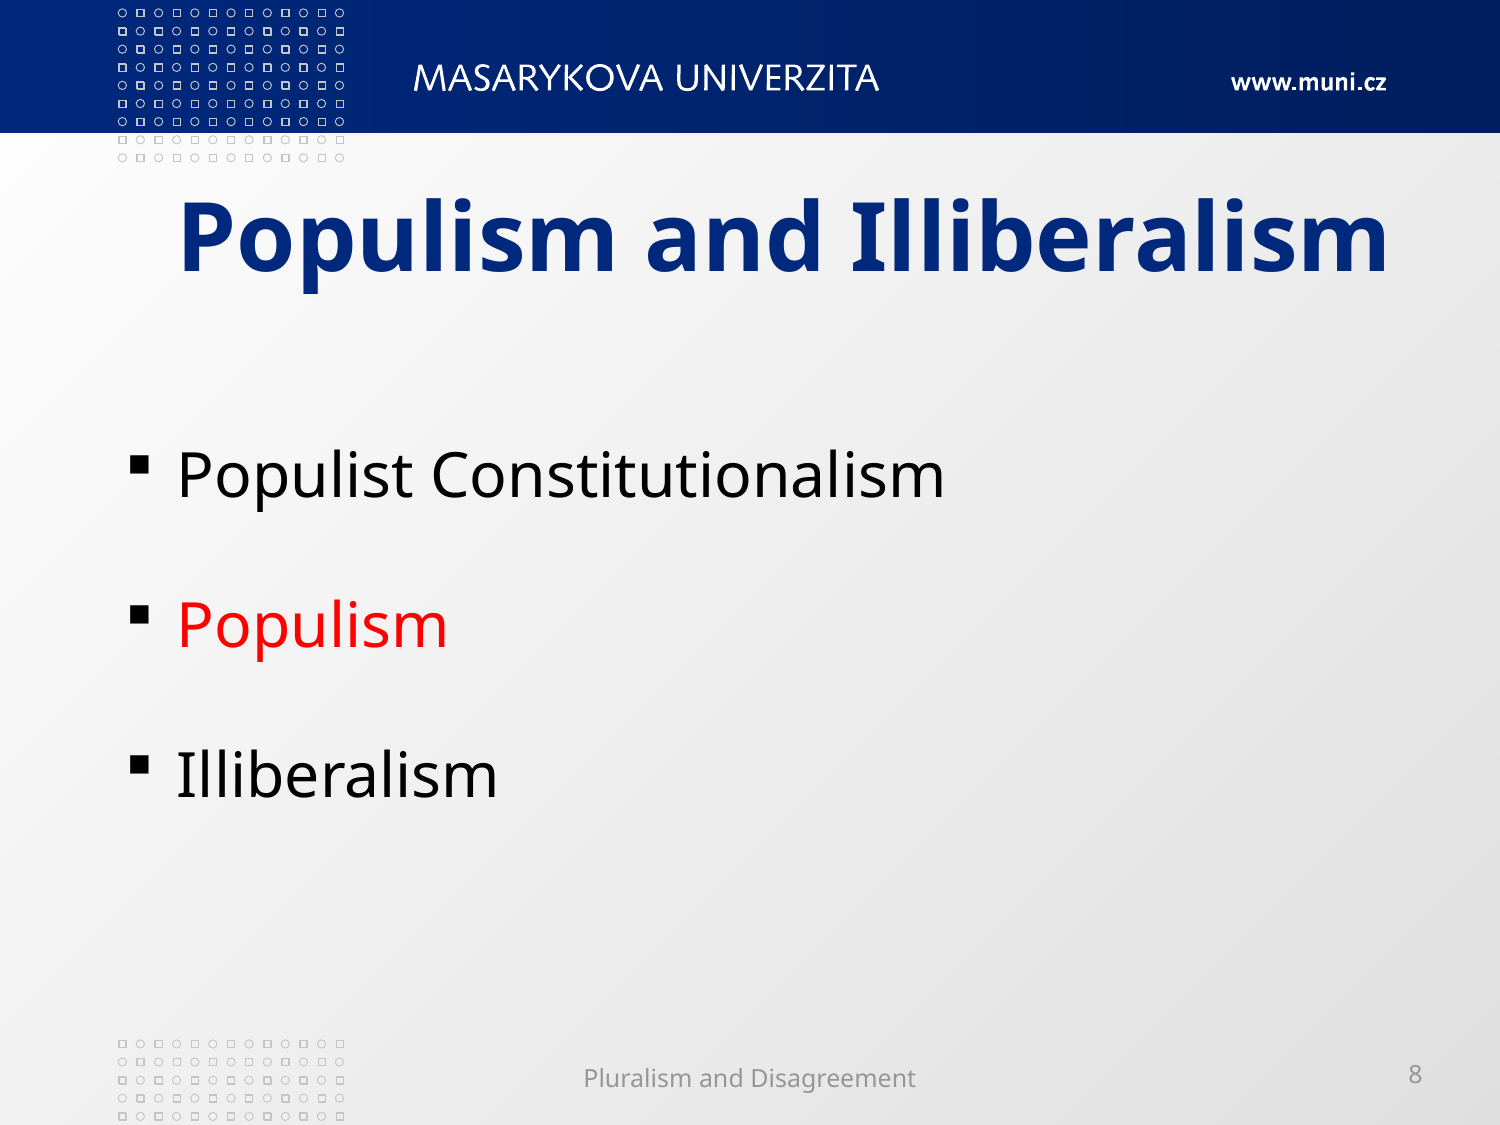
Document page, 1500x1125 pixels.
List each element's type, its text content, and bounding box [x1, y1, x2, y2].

footer Pluralism and Disagreement [419, 1024, 1081, 1101]
title Populism and Illiberalism [131, 138, 1438, 298]
text_box Populist Constitutionalism Populism Illiberalism [110, 427, 1458, 818]
slide_number 8 [1124, 1024, 1438, 1101]
